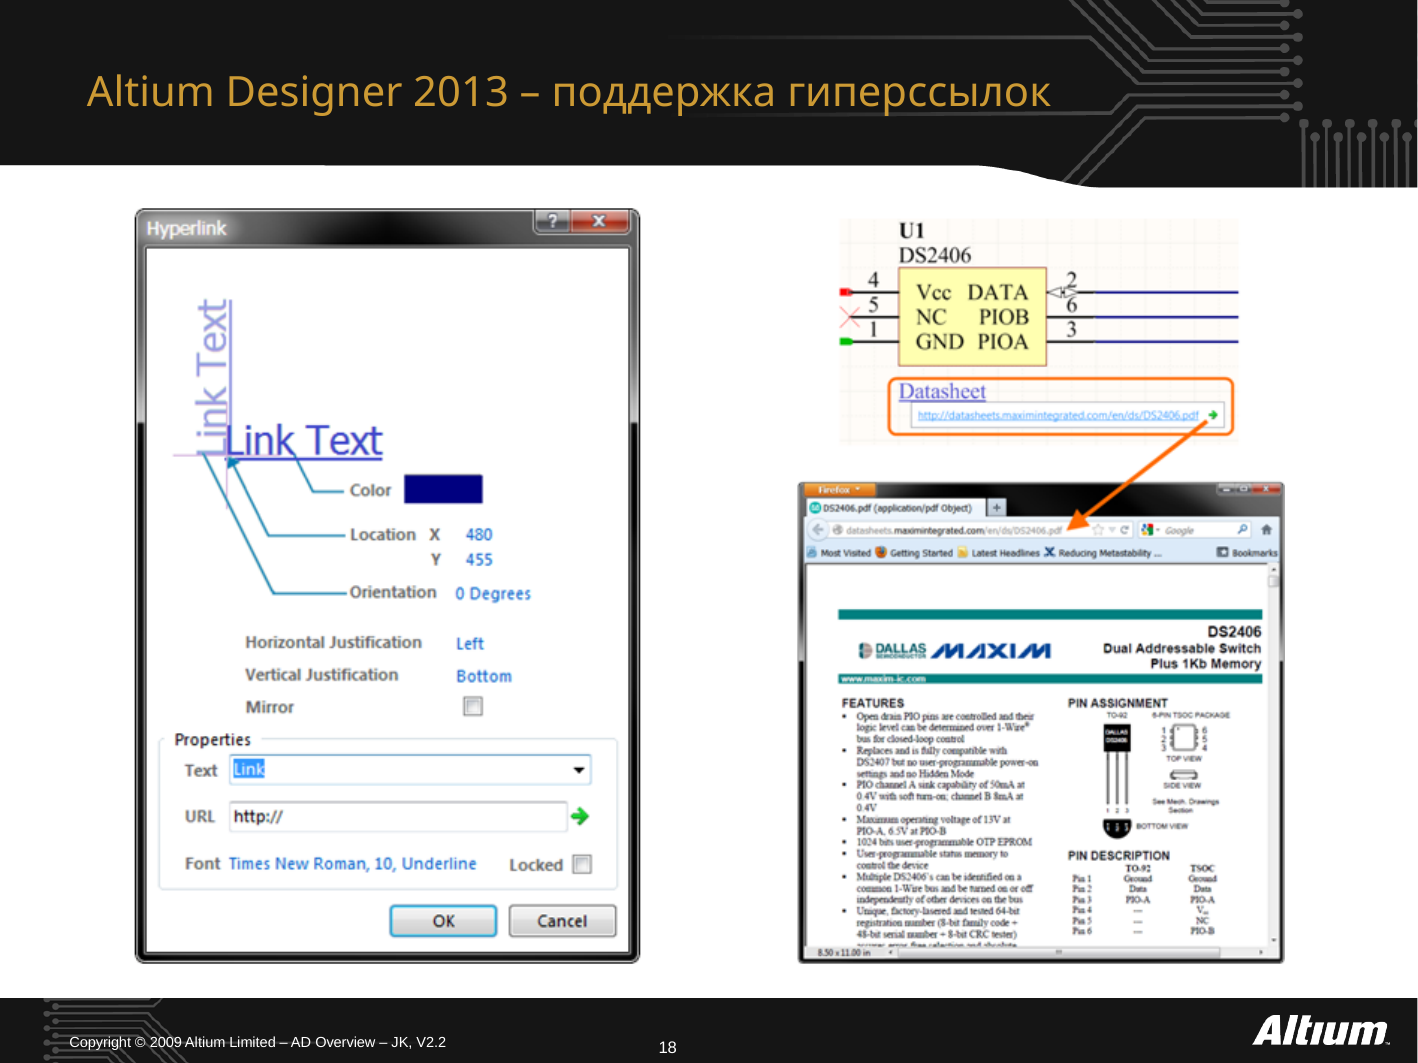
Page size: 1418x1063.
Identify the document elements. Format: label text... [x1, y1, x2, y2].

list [132, 207, 1285, 968]
picture [0, 0, 1418, 1063]
footer Copyright © 2009 Altium Limited – AD Overview – JK, V2.2 [54, 1025, 580, 1053]
slide_number 18 [590, 1029, 692, 1063]
title Altium Designer 2013 – поддержка гиперссылок [72, 28, 1345, 150]
